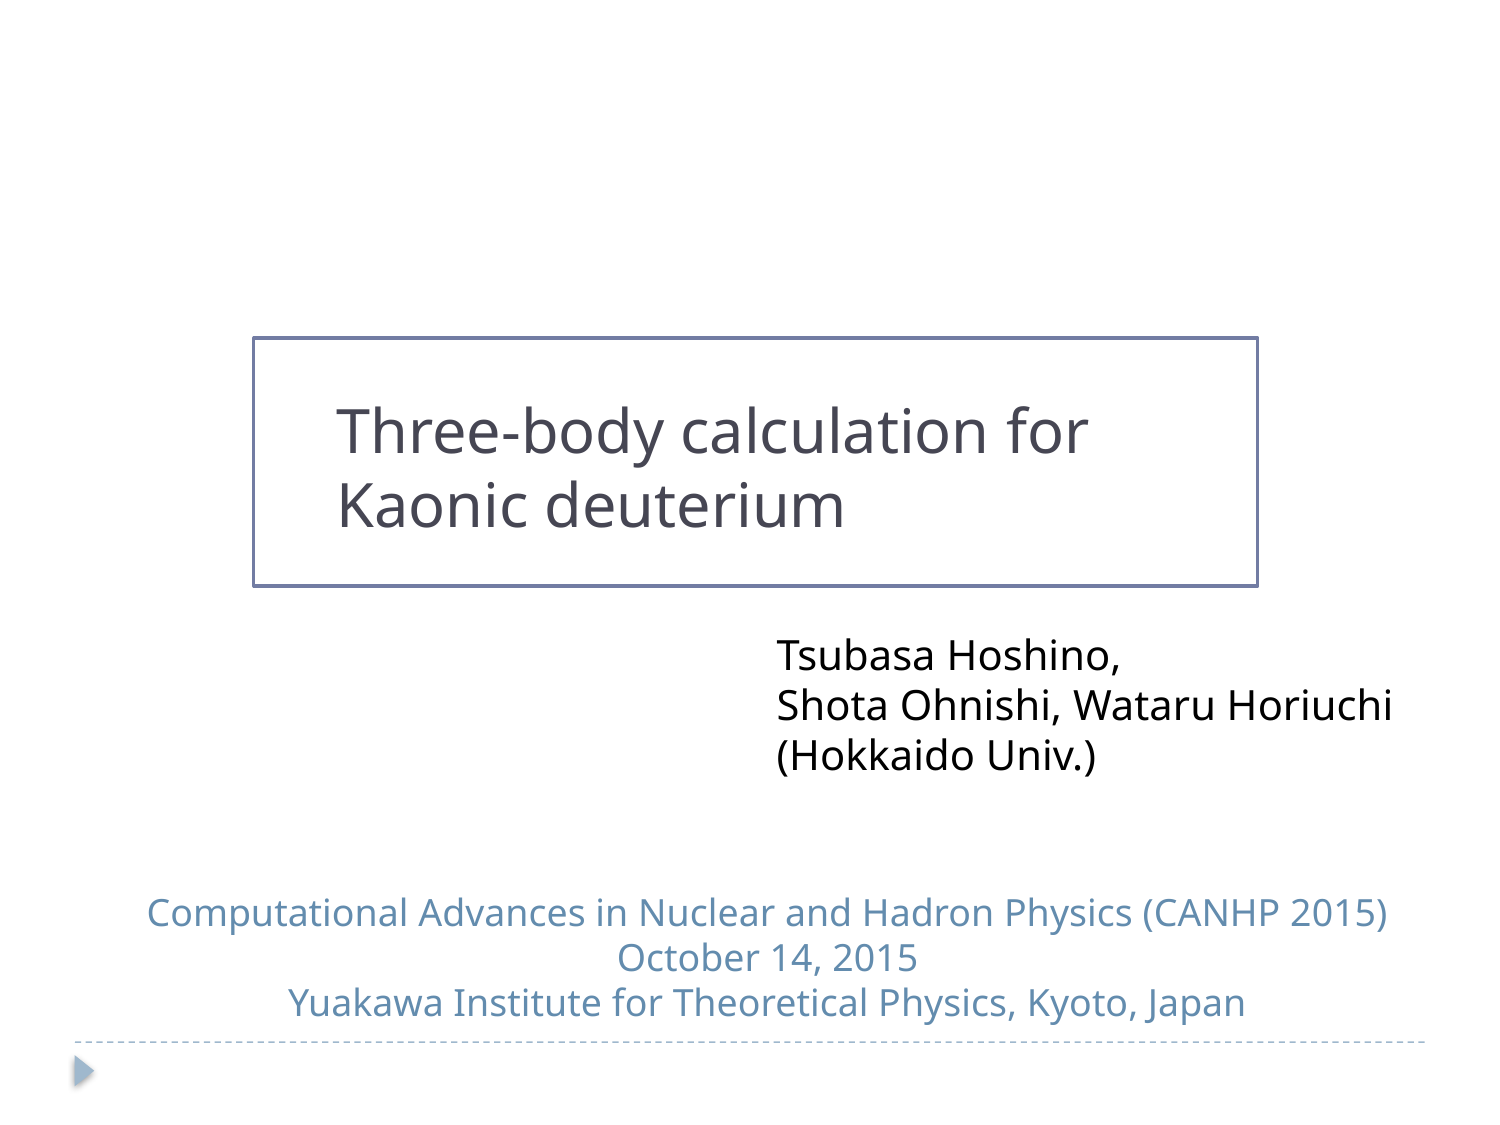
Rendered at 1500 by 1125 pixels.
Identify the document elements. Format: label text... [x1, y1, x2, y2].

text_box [253, 337, 1365, 587]
text_box Computational Advances in Nuclear and Hadron Physics (CANHP 2015) October 14, 2015 Yuakawa Institute for Theoretical Physics, Kyoto, Japan [17, 881, 1500, 1032]
text_box Tsubasa Hoshino, Shota Ohnishi, Wataru Horiuchi (Hokkaido Univ.) [761, 621, 1436, 787]
